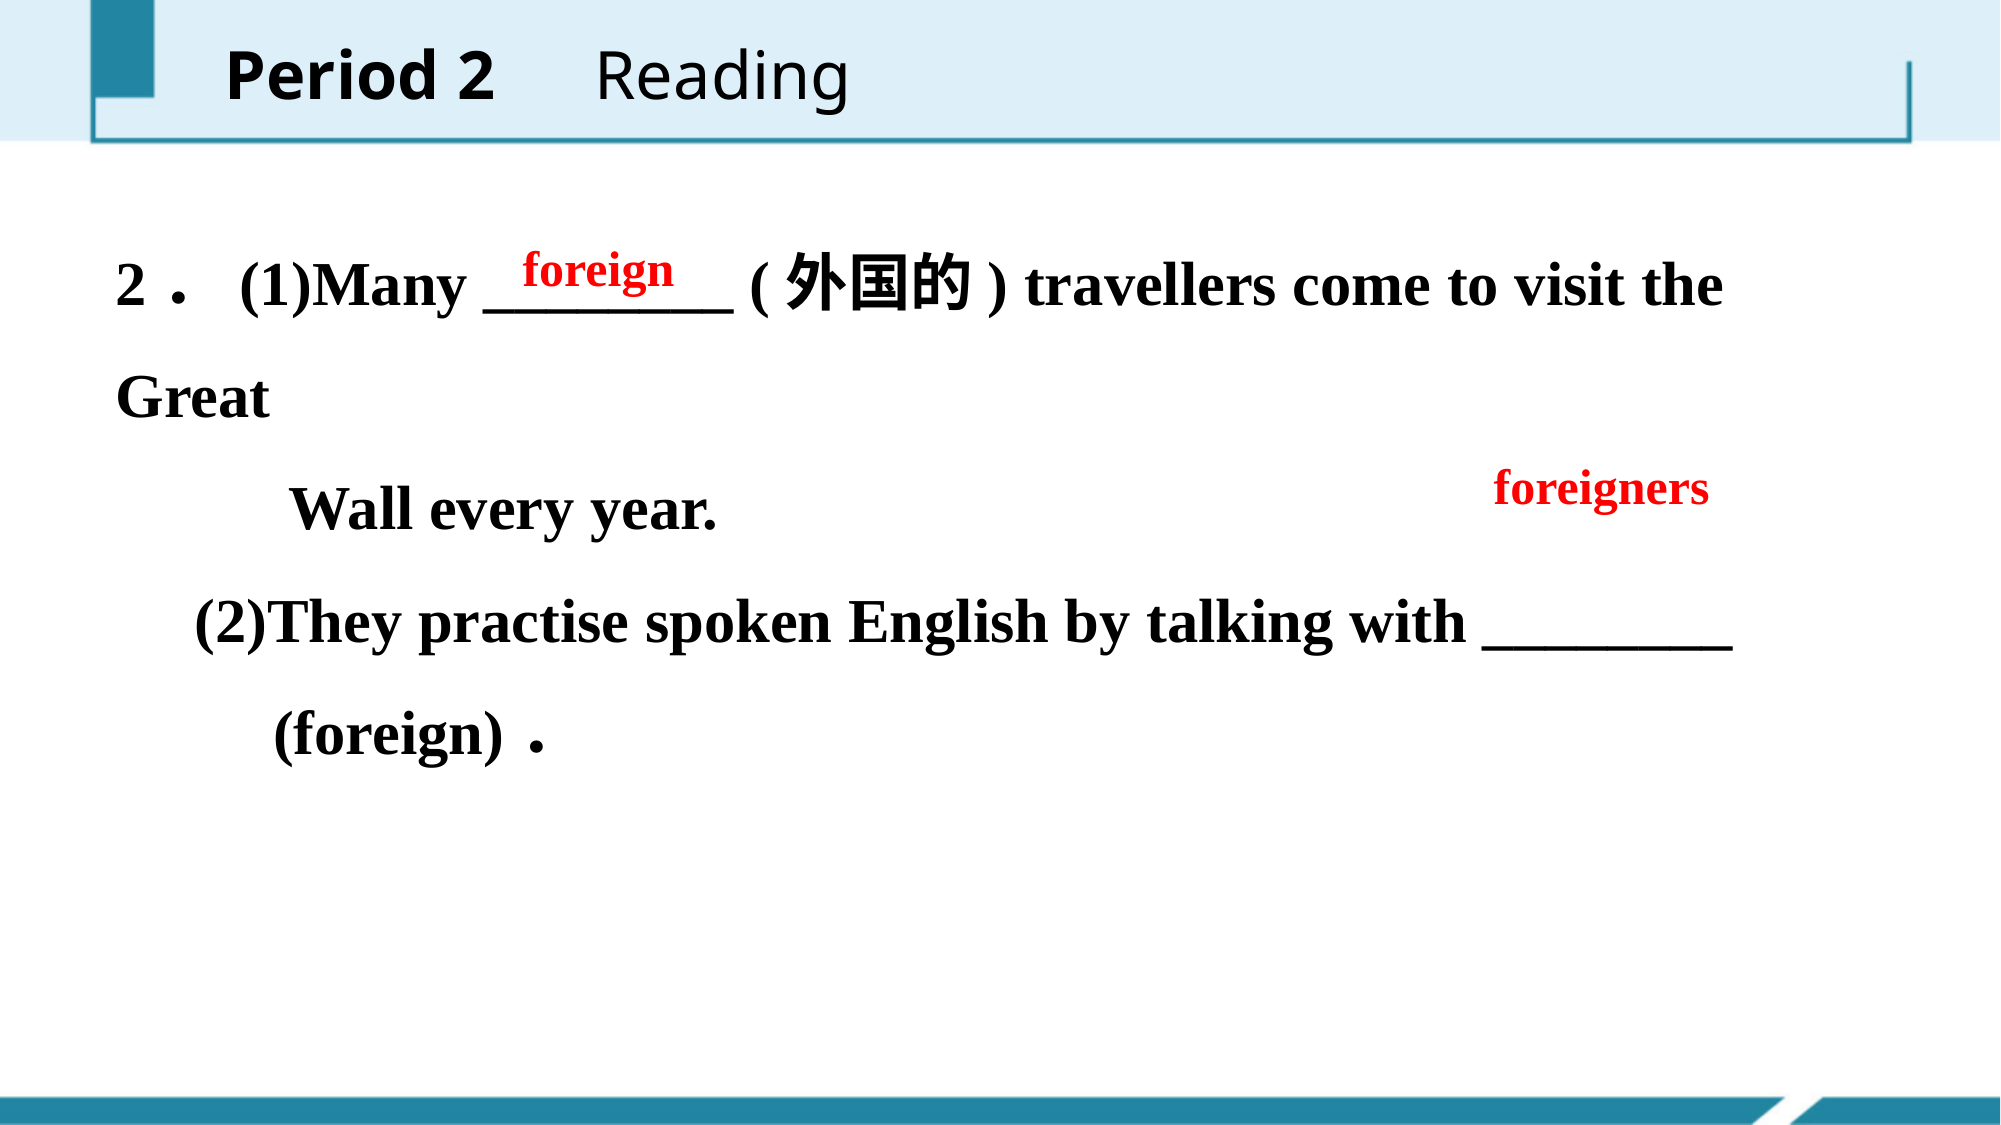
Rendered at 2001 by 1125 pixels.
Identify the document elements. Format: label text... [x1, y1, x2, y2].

picture [0, 0, 2001, 1125]
text_box 2．(1)Many ________ (外国的) travellers come to visit the Great Wall every year. (2)They practise spoken English by talking with ________ (foreign)． [100, 197, 1906, 820]
text_box Period 2 Reading [209, 25, 995, 121]
text_box foreigners [1478, 446, 1751, 522]
text_box foreign [507, 229, 690, 305]
